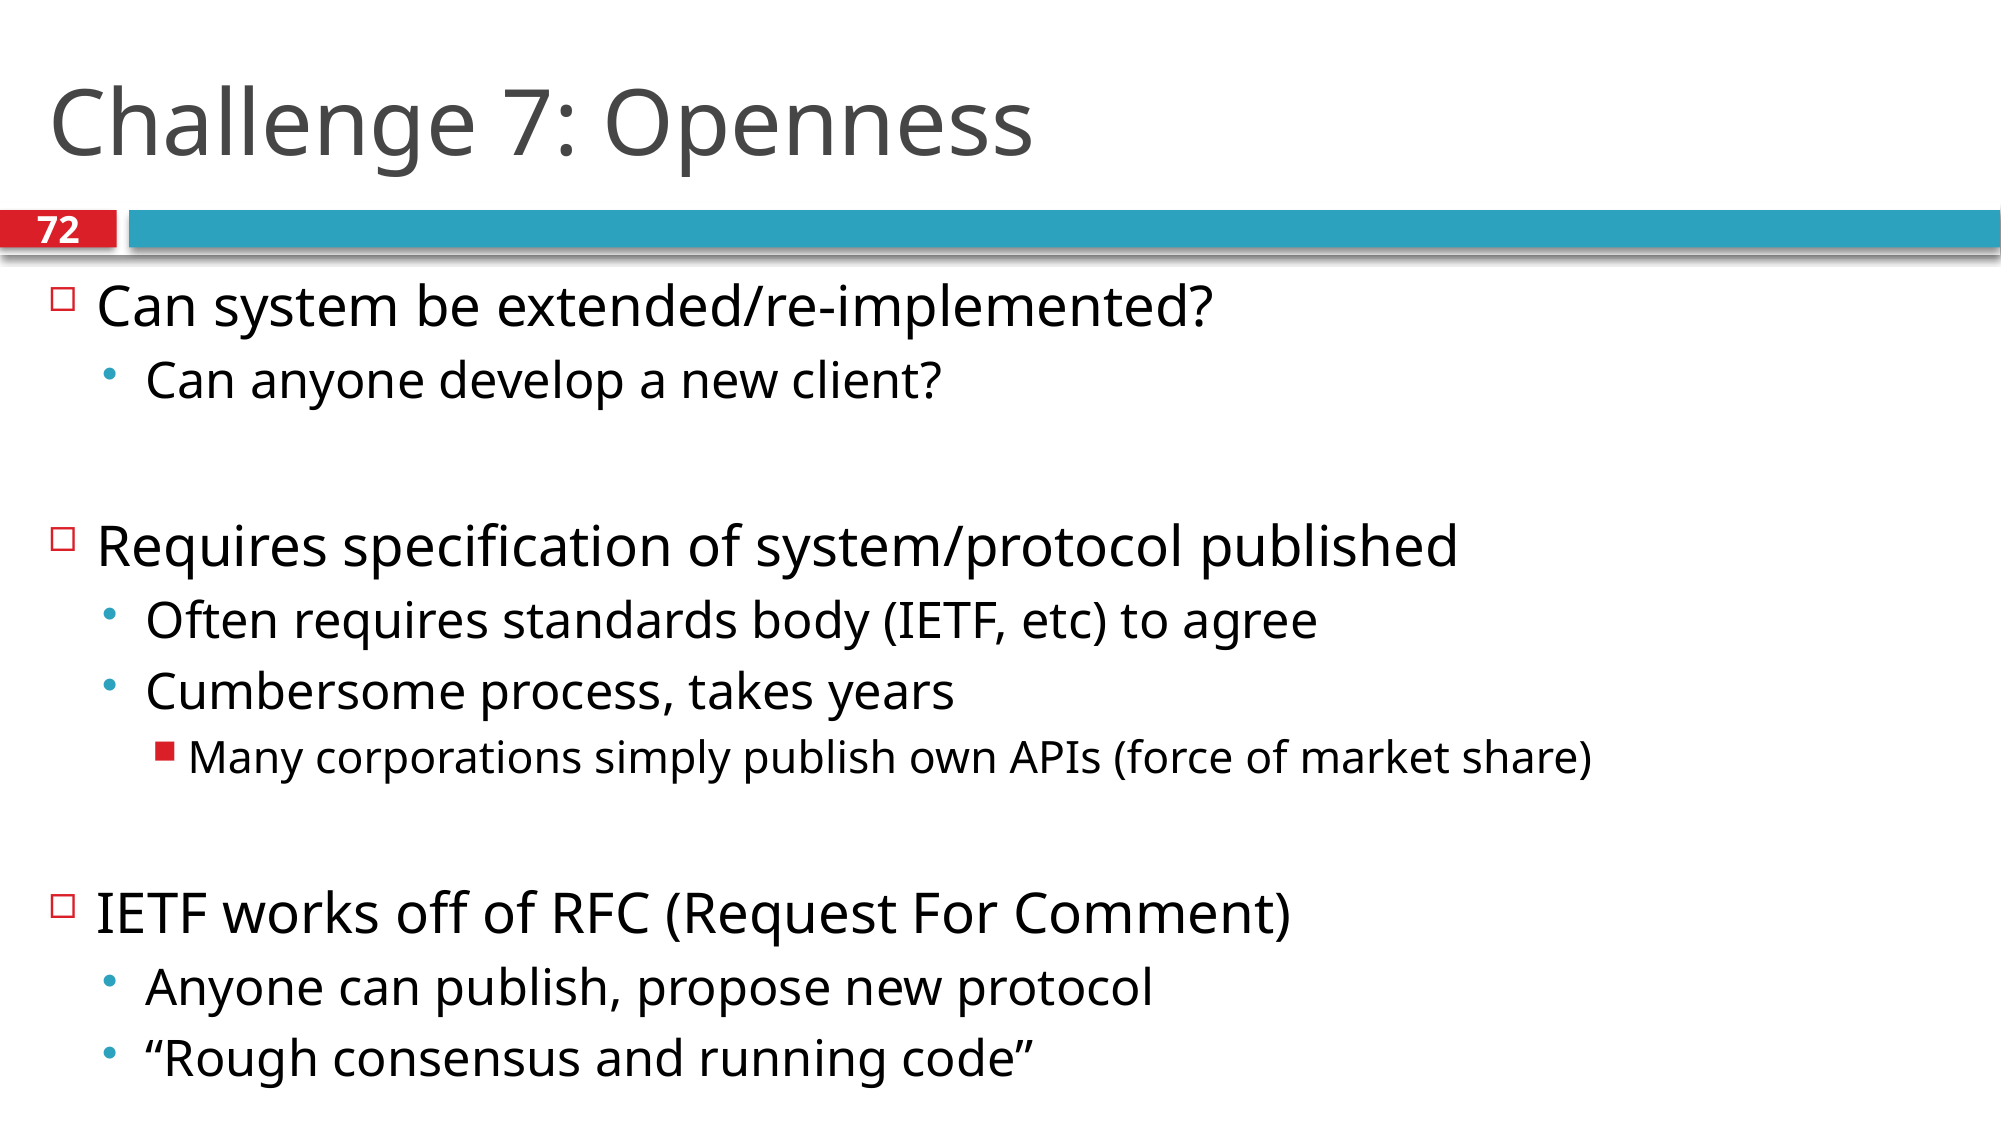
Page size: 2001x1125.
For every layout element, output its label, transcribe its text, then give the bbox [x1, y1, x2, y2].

list Can system be extended/re-implemented? Can anyone develop a new client? Requires specification of system/protocol published Often requires standards body (IETF, etc) to agree Cumbersome process, takes years Many corporations simply publish own APIs (force of market share) IETF works off of RFC (Request For Comment) Anyone can publish, propose new protocol “Rough consensus and running code” [33, 262, 1967, 1100]
title Challenge 7: Openness [33, 37, 1967, 200]
slide_number 72 [0, 206, 117, 257]
